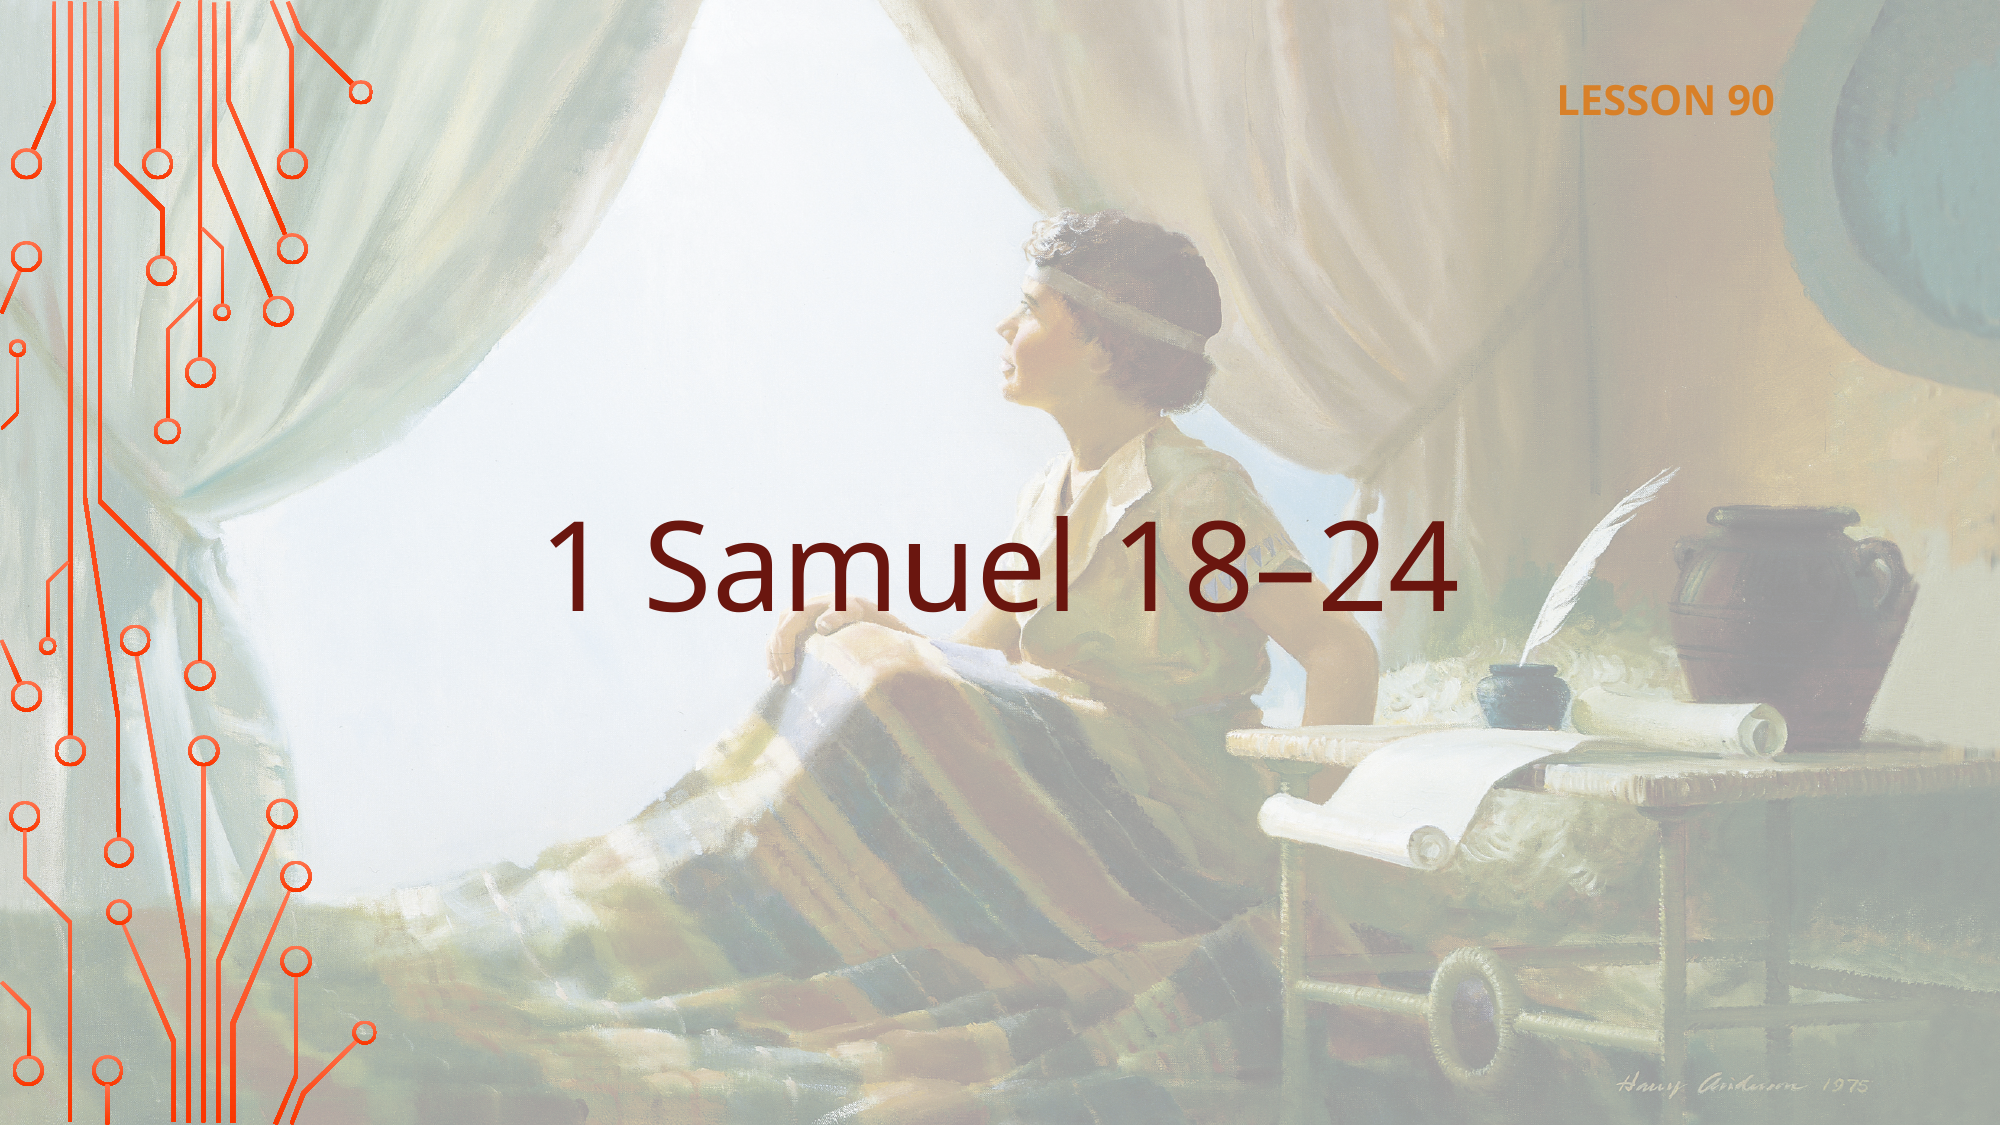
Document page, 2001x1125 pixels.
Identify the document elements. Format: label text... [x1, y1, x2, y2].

text_box 1 Samuel 18–24 [524, 479, 1476, 644]
text_box LESSON 90 [1541, 66, 1850, 190]
